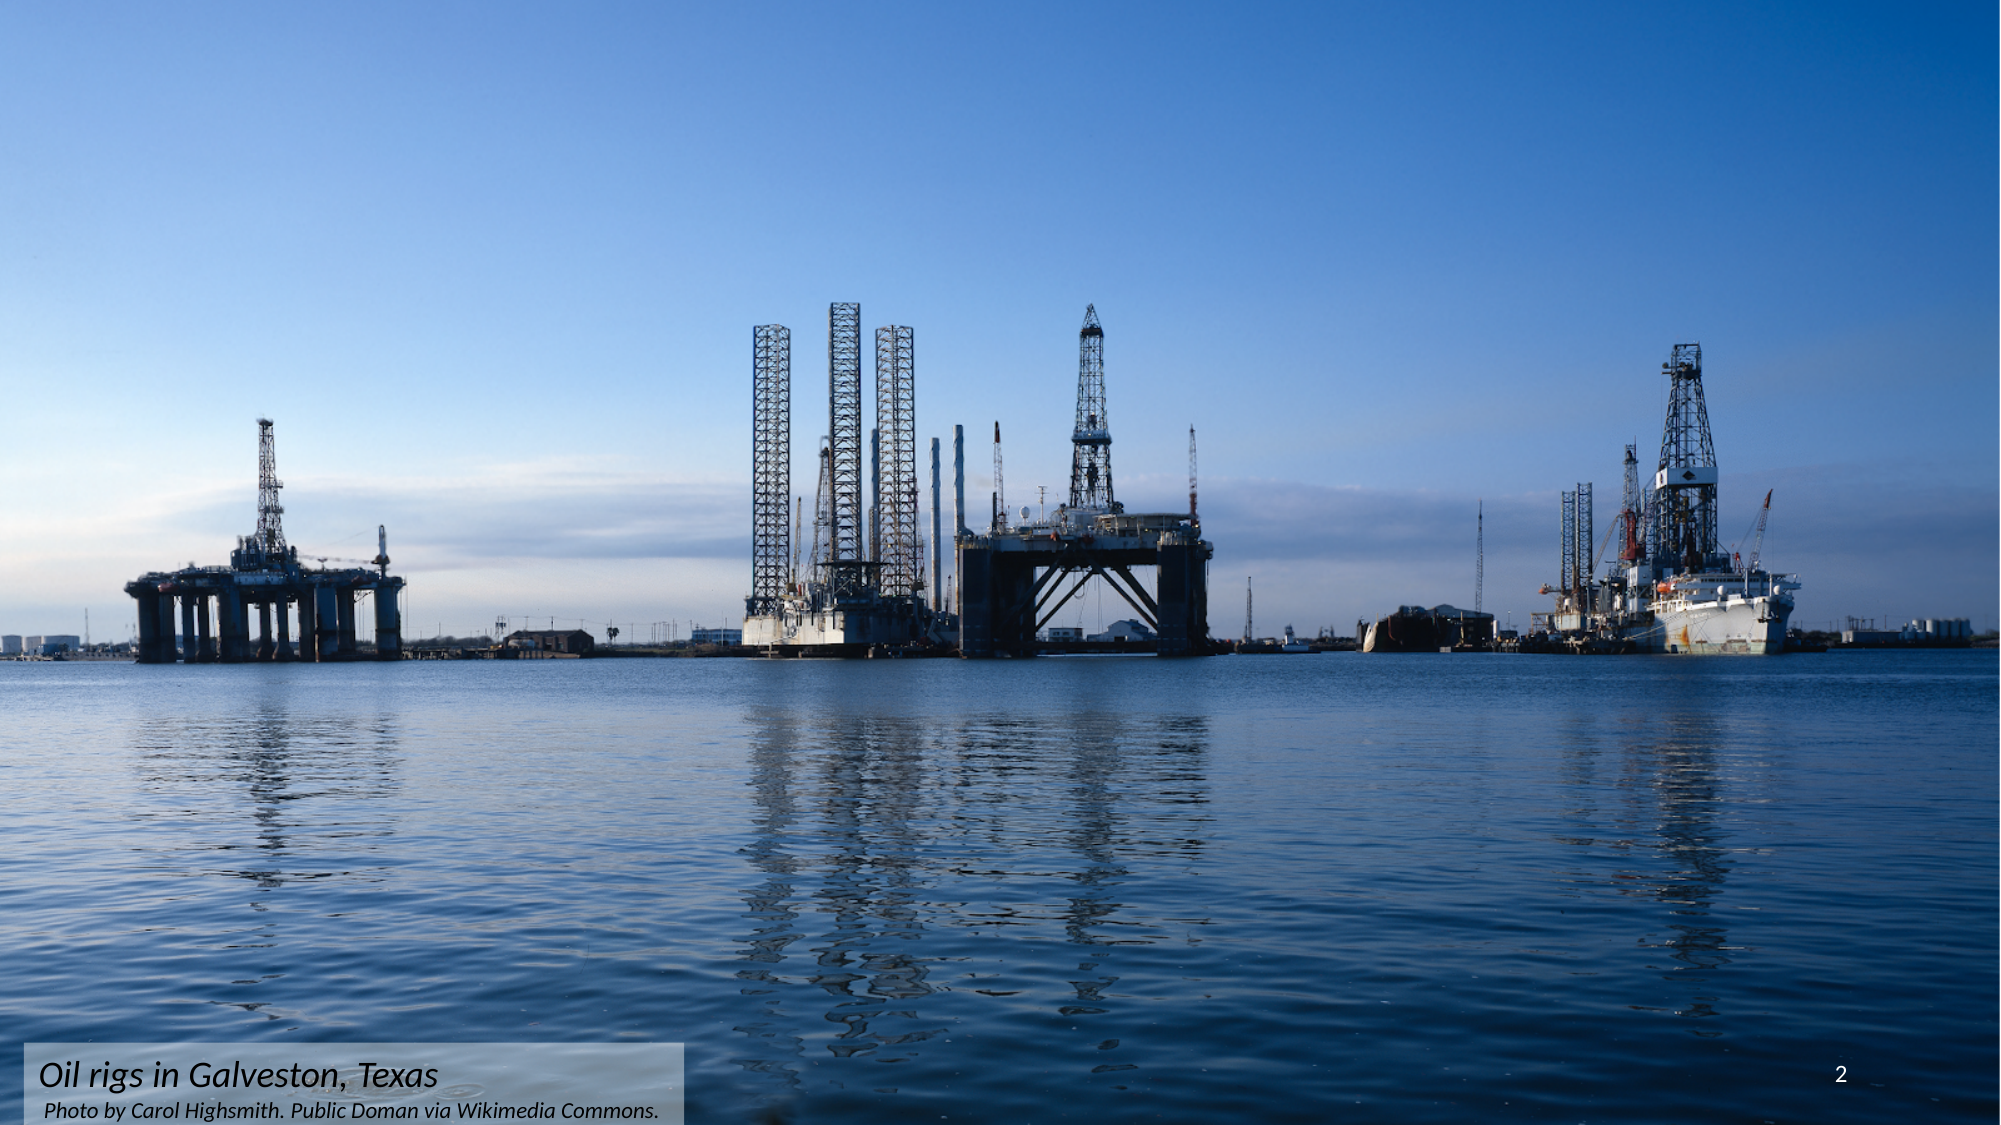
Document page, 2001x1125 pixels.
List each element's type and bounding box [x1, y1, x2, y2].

list [0, 0, 2000, 1125]
